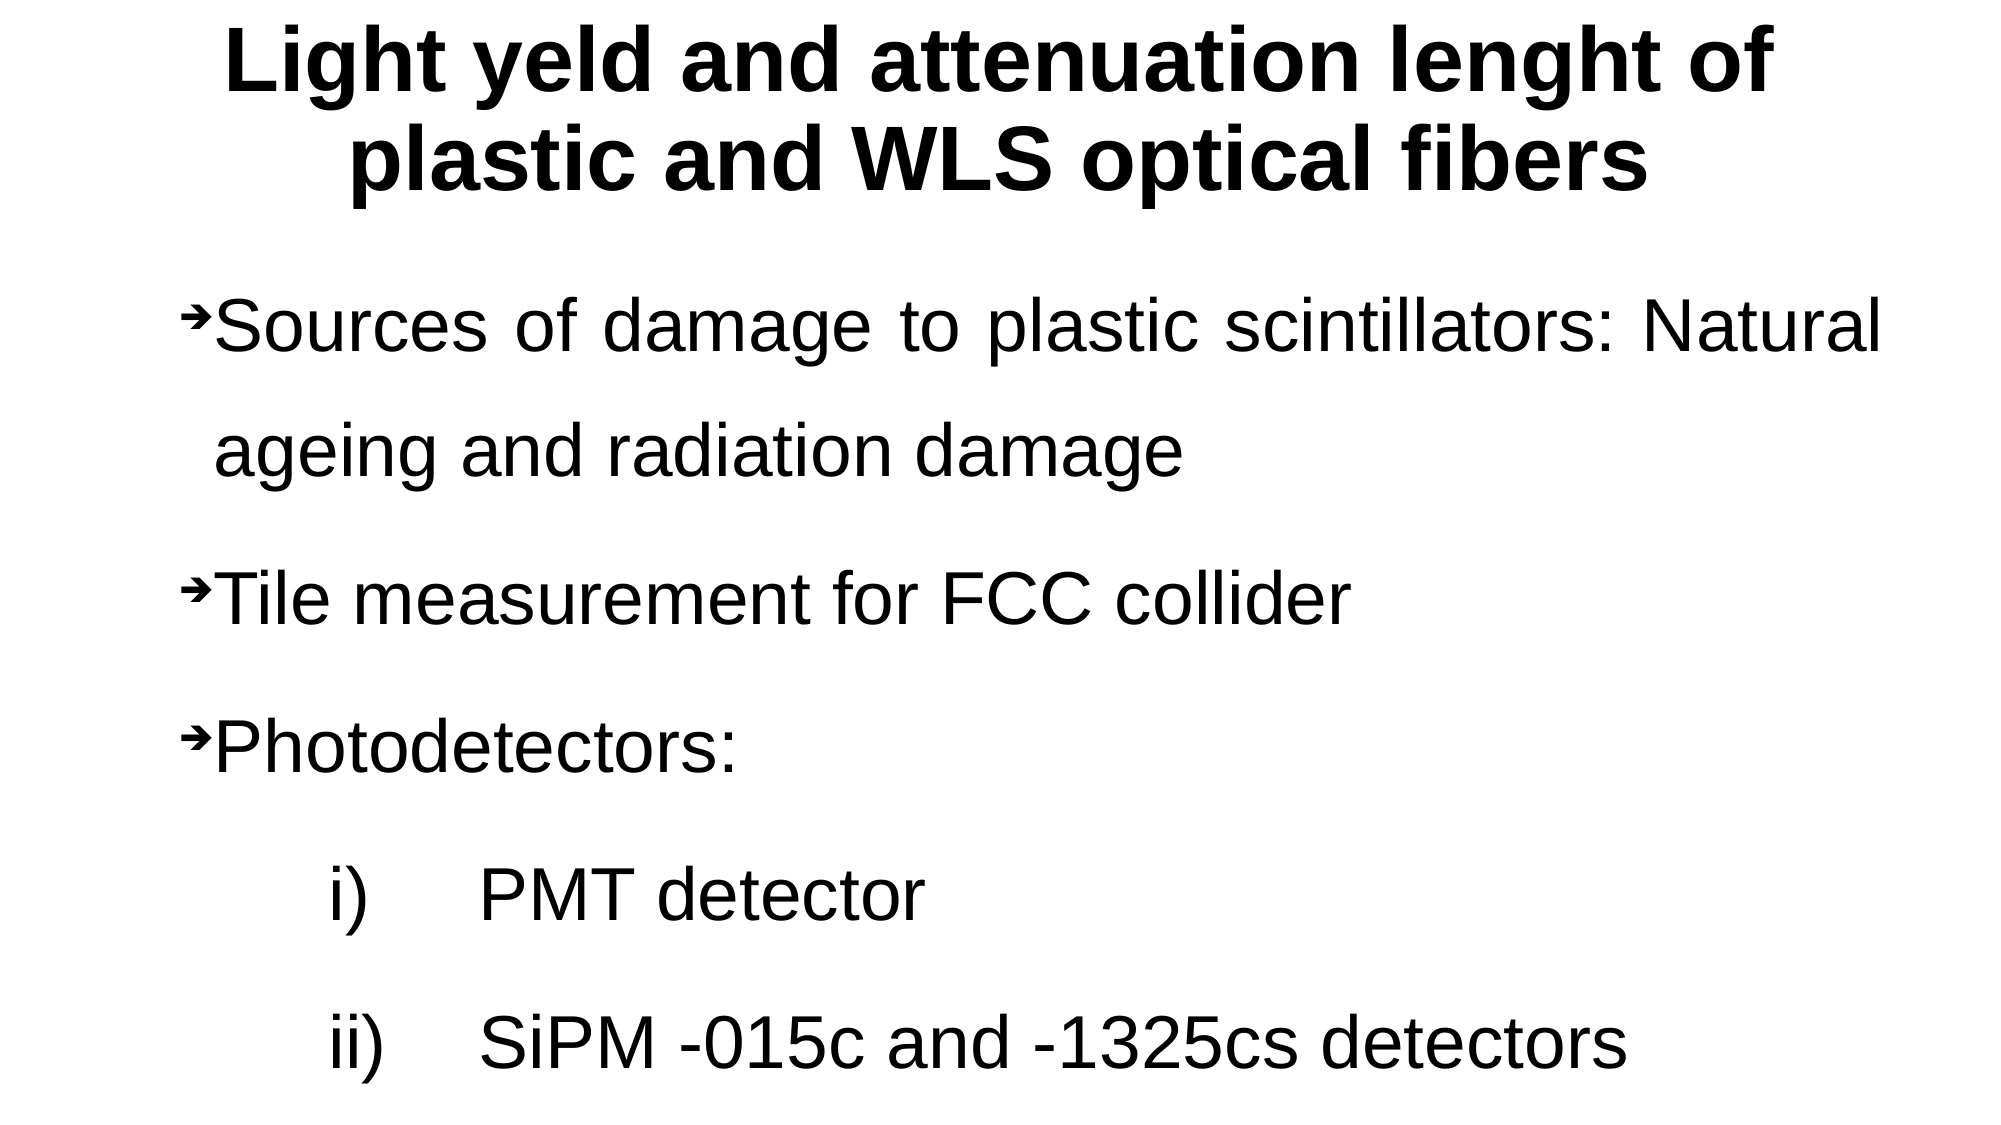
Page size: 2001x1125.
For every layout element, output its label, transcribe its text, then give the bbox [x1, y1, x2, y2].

text_box Sources of damage to plastic scintillators: Natural ageing and radiation damage Tile measurement for FCC collider Photodetectors: i) PMT detector ii) SiPM -015c and -1325cs detectors [140, 251, 1900, 1091]
text_box Light yeld and attenuation lenght of plastic and WLS optical fibers [100, 5, 1900, 251]
